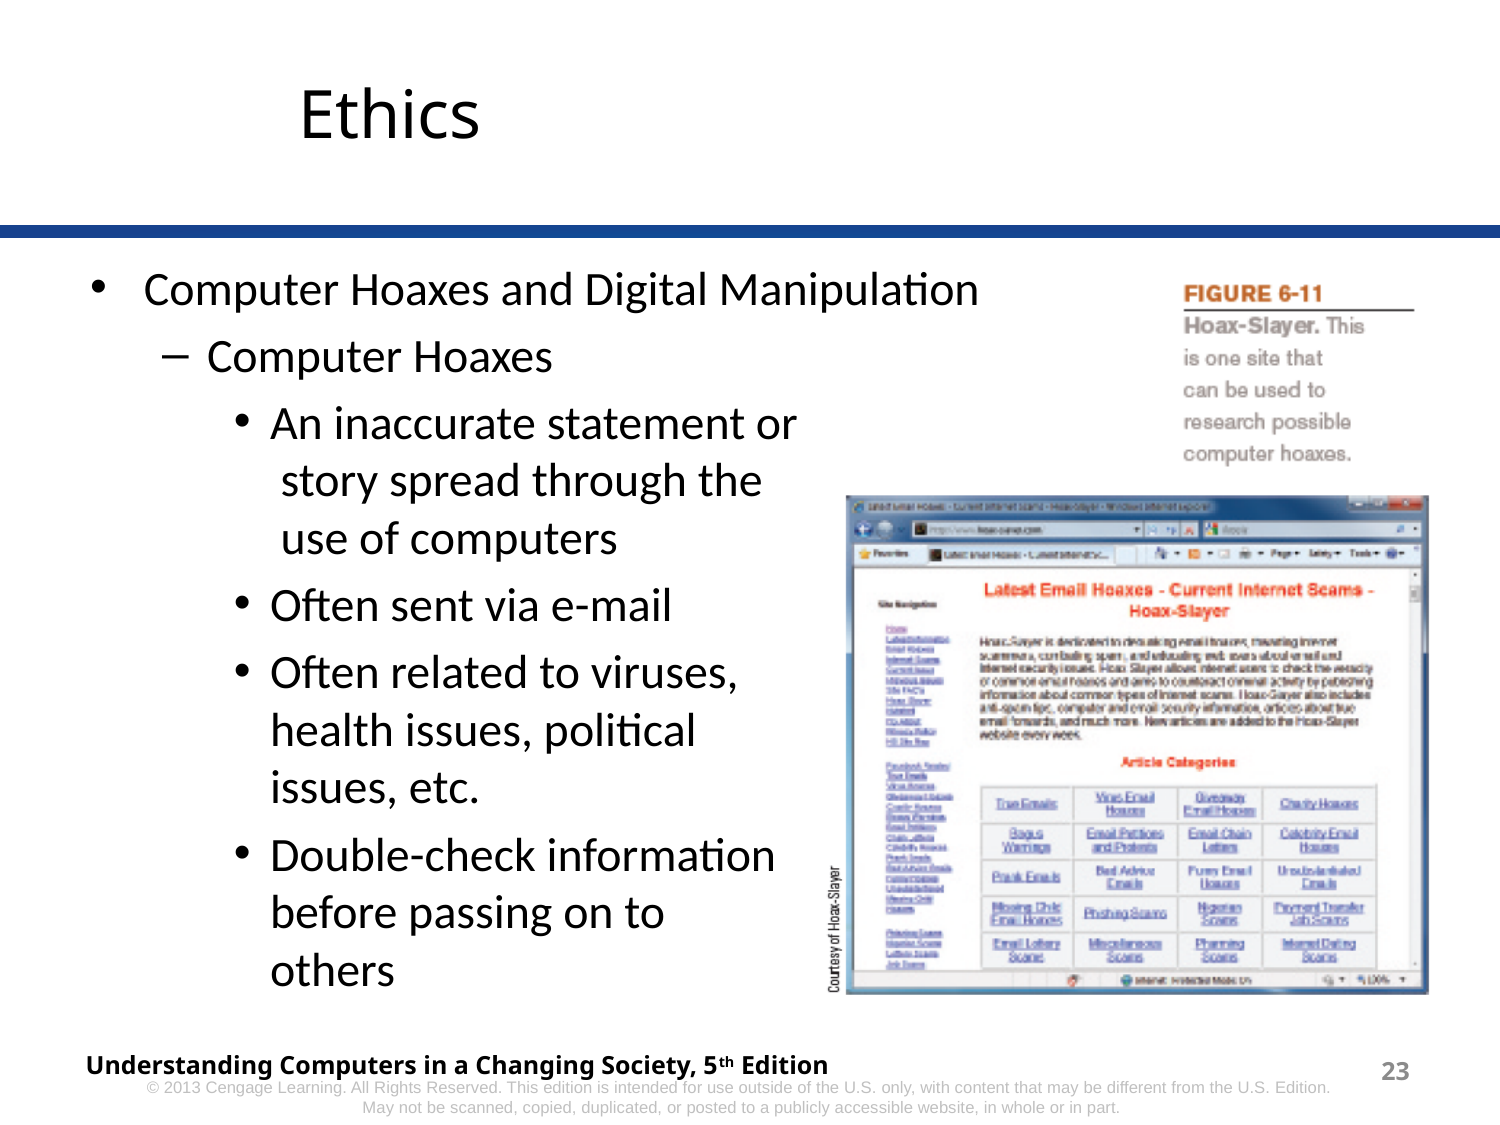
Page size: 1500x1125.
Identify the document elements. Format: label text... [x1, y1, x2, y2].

slide_number 23 [1074, 1042, 1425, 1103]
picture [0, 225, 1500, 238]
title Ethics [283, 45, 1425, 179]
picture [1174, 276, 1424, 480]
footer Understanding Computers in a Changing Society, 5th Edition [70, 1042, 1058, 1103]
picture [820, 489, 1436, 1006]
list Computer Hoaxes and Digital Manipulation Computer Hoaxes An inaccurate statement or story spread through the use of computers Often sent via e-mail Often related to viruses, health issues, political issues, etc. Double-check information before passing on to others [75, 249, 1425, 1005]
